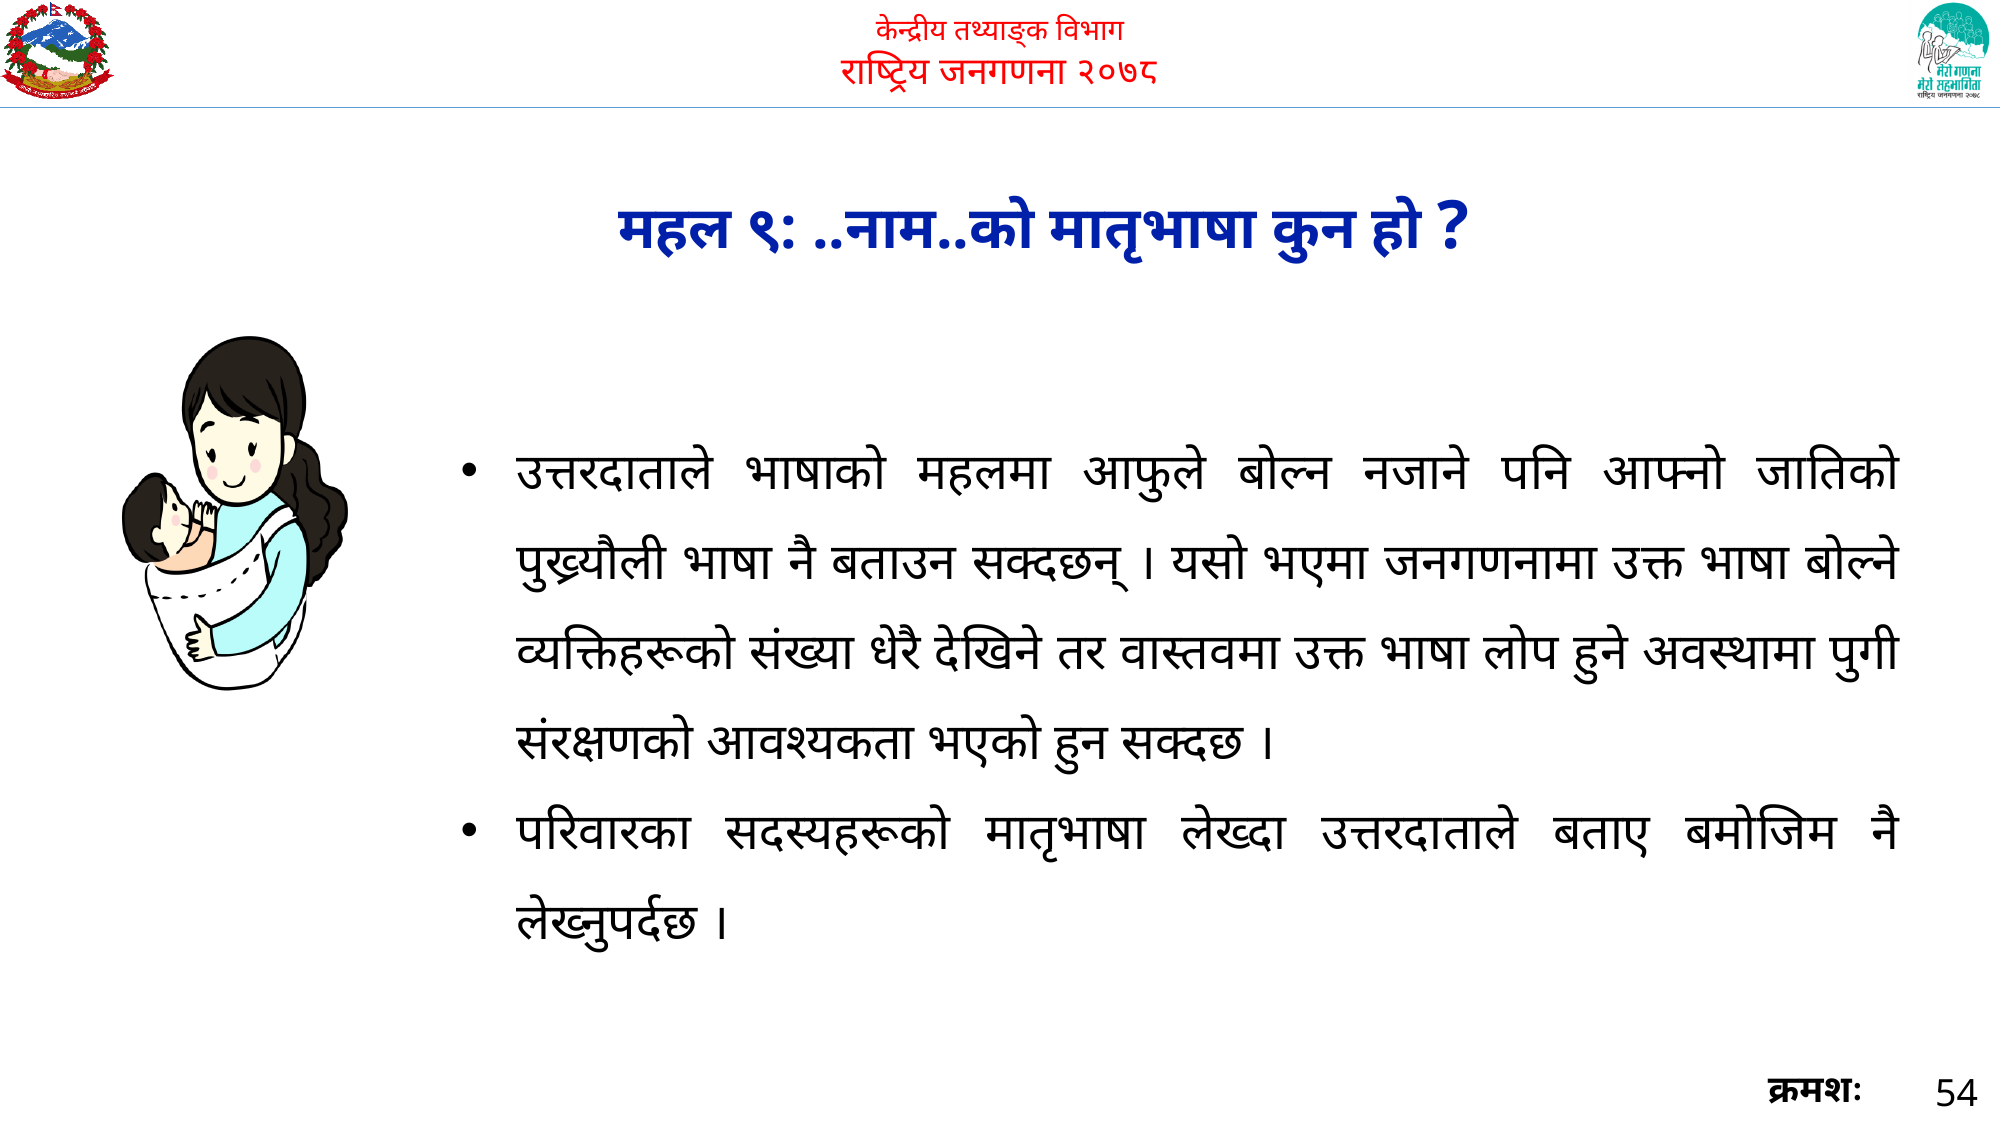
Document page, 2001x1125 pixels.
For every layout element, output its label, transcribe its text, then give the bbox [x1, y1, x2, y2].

picture [0, 2, 114, 99]
text_box क्रमशः [886, 1058, 1888, 1118]
text_box महल ९: ..नाम..को मातृभाषा कुन हो ? [432, 174, 1672, 269]
picture [1907, 0, 2000, 104]
picture [43, 263, 433, 767]
text_box उत्तरदाताले भाषाको महलमा आफुले बोल्न नजाने पनि आफ्नो जातिको पुख्र्यौली भाषा नै बताउन सक्दछन् । यसो भएमा जनगणनामा उक्त भाषा बोल्ने व्यक्तिहरूको संख्या धेरै देखिने तर वास्तवमा उक्त भाषा लोप हुने अवस्थामा पुगी संरक्षणको आवश्यकता भएको हुन सक्दछ । परिवारका सदस्यहरूको मातृभाषा लेख्दा उत्तरदाताले बताए बमोजिम नै लेख्नुपर्दछ । [445, 402, 1915, 958]
slide_number 54 [1908, 1061, 1993, 1122]
